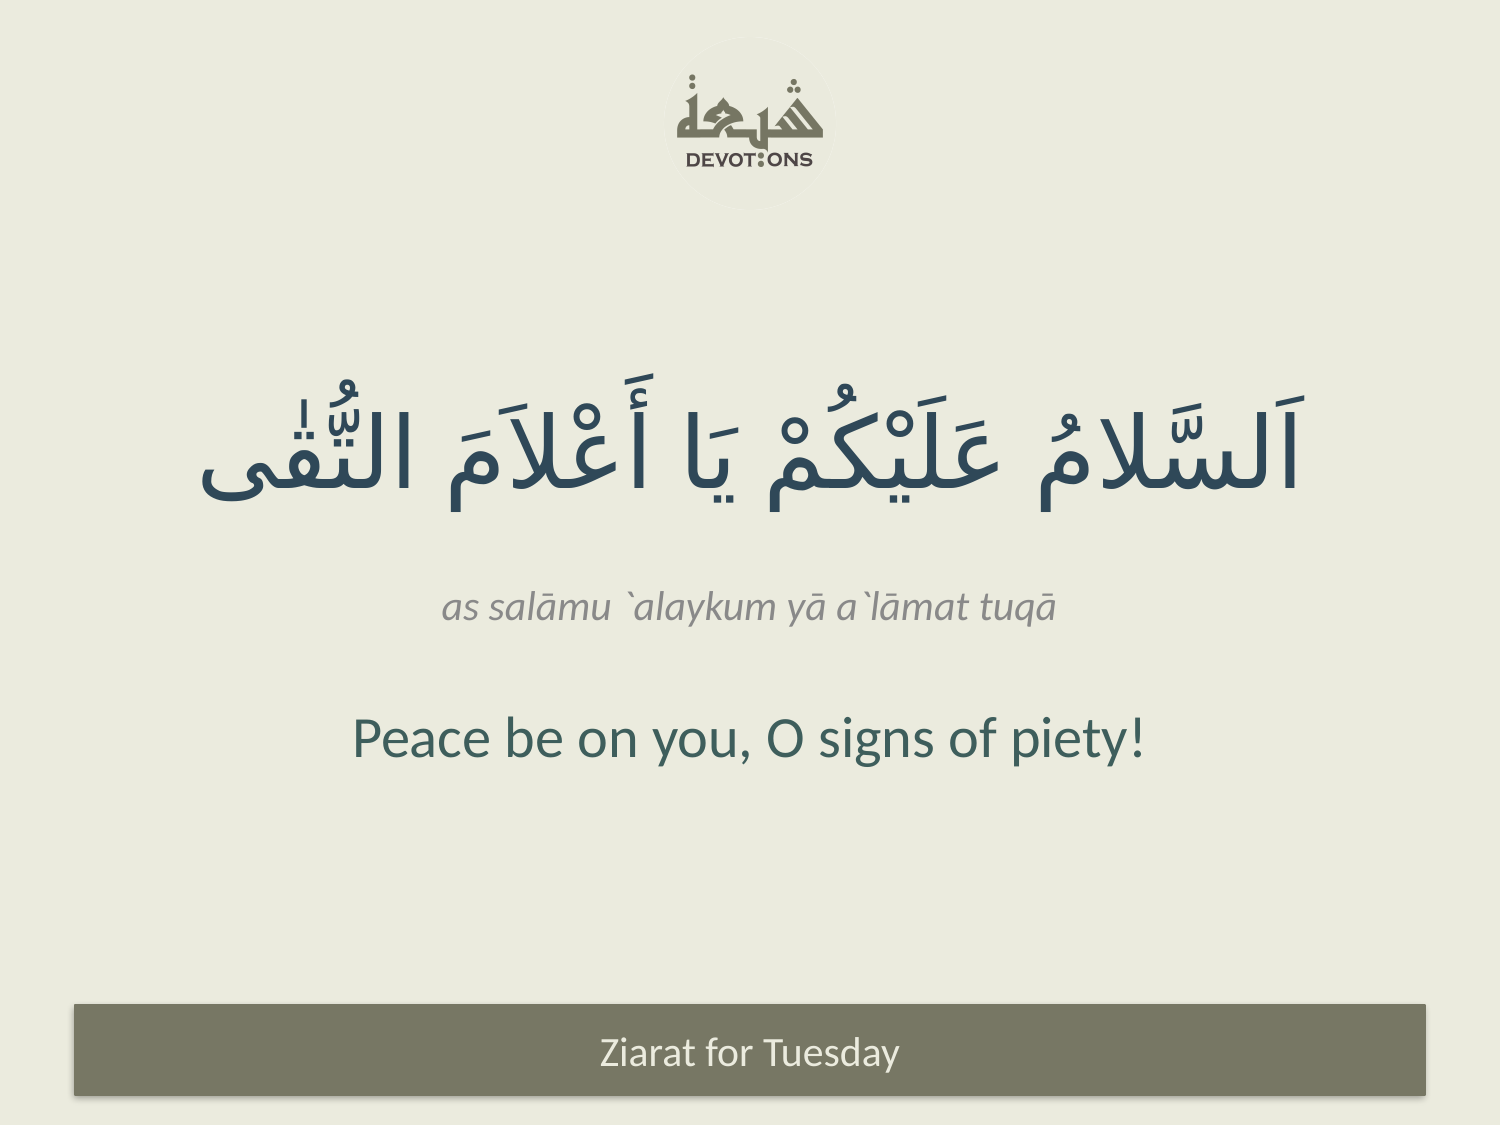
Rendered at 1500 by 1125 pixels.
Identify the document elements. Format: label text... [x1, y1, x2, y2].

text_box Ziarat for Tuesday [584, 1017, 916, 1083]
text_box اَلسَّلامُ عَلَيْكُمْ يَا أَعْلاَمَ التُّقٰى as salāmu `alaykum yā a`lāmat tuqā Peace be on you, O signs of piety! [74, 381, 1425, 776]
picture [656, 29, 844, 218]
text_box [74, 1004, 1426, 1096]
